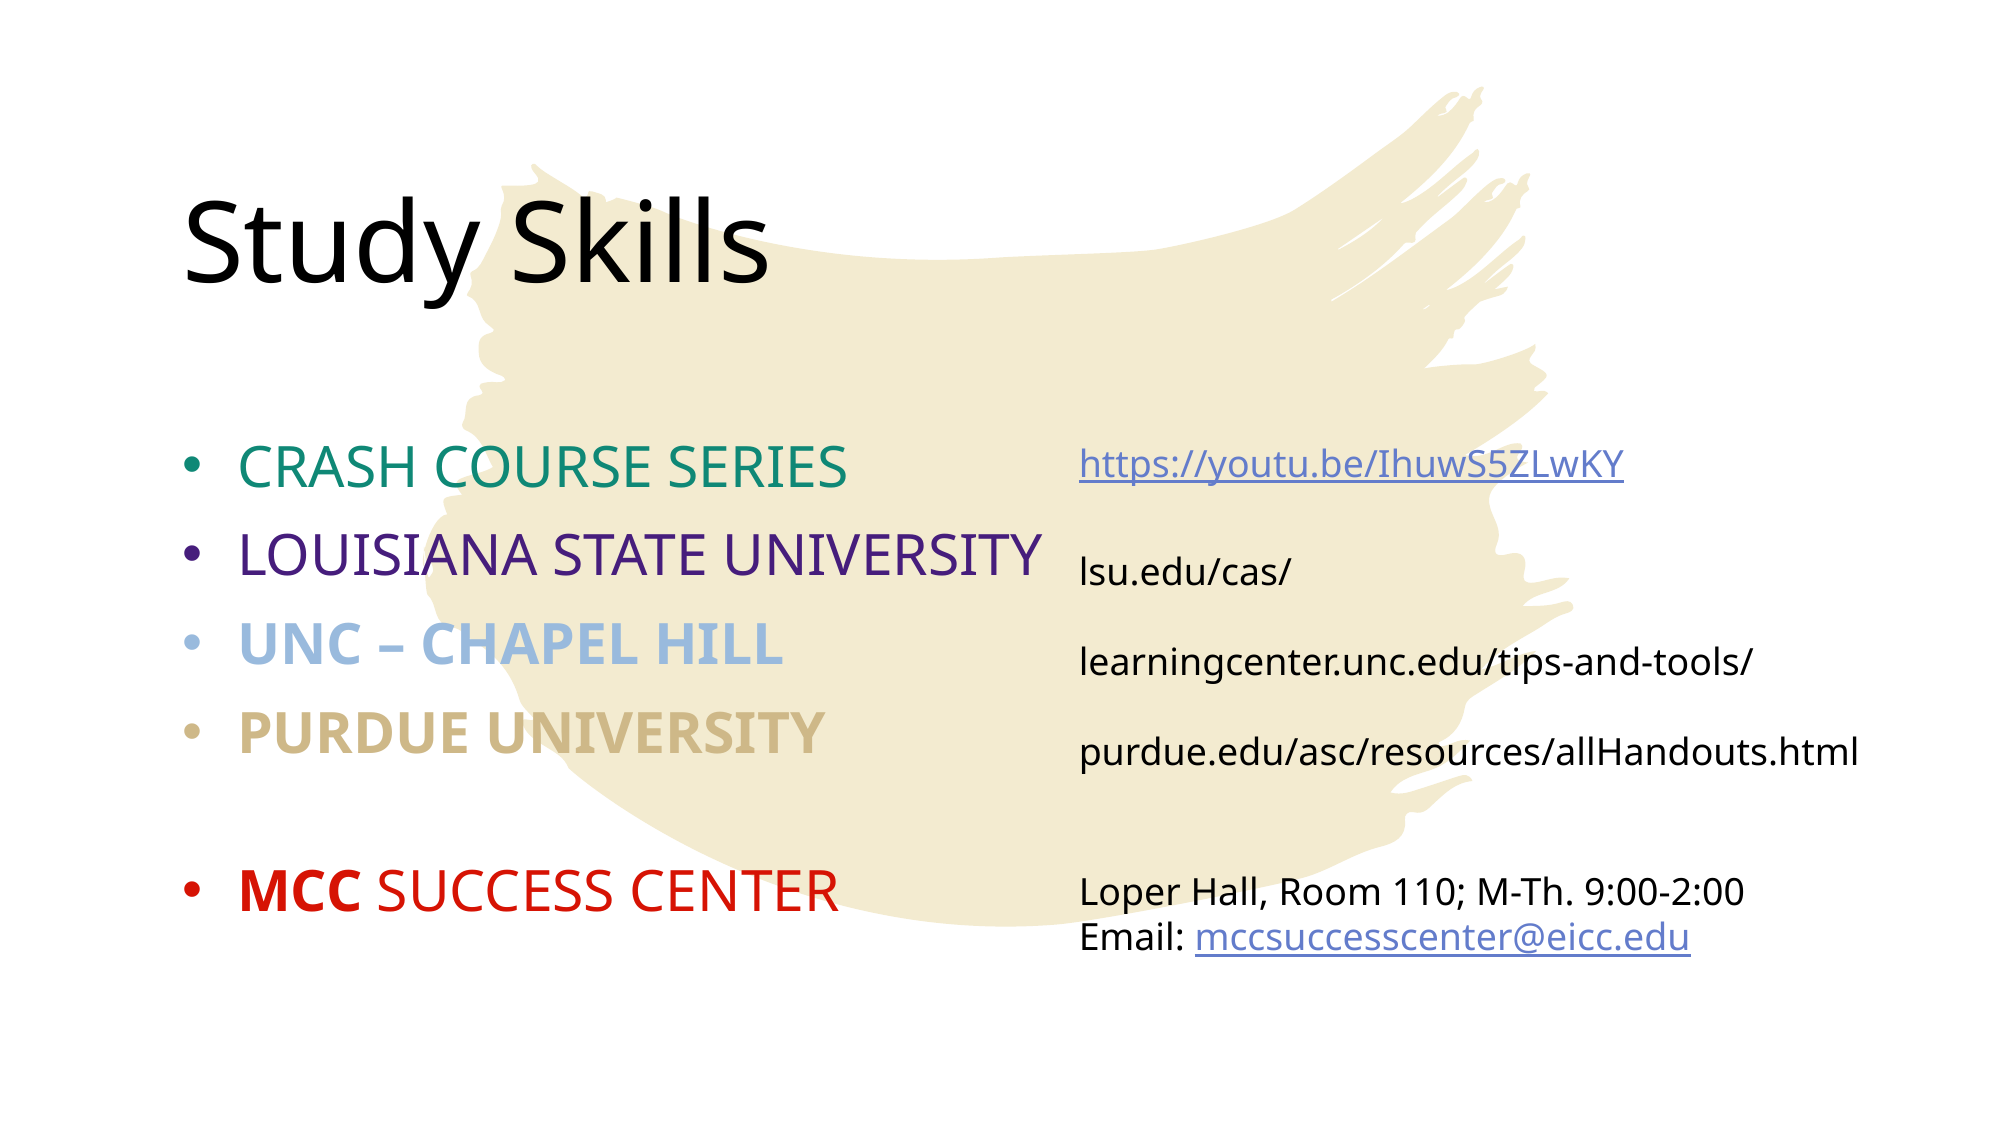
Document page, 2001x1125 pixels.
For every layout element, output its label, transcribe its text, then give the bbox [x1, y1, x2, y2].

subtitle Crash course series Louisiana State University Unc – Chapel Hill Purdue university MCC SUCCESS CENTER [167, 422, 1063, 957]
text_box https://youtu.be/IhuwS5ZLwKY lsu.edu/cas/ learningcenter.unc.edu/tips-and-tools/ purdue.edu/asc/resources/allHandouts.html Loper Hall, Room 110; M-Th. 9:00-2:00 Email: mccsuccesscenter@eicc.edu [1063, 422, 1942, 1017]
title Study Skills [167, 158, 1147, 315]
